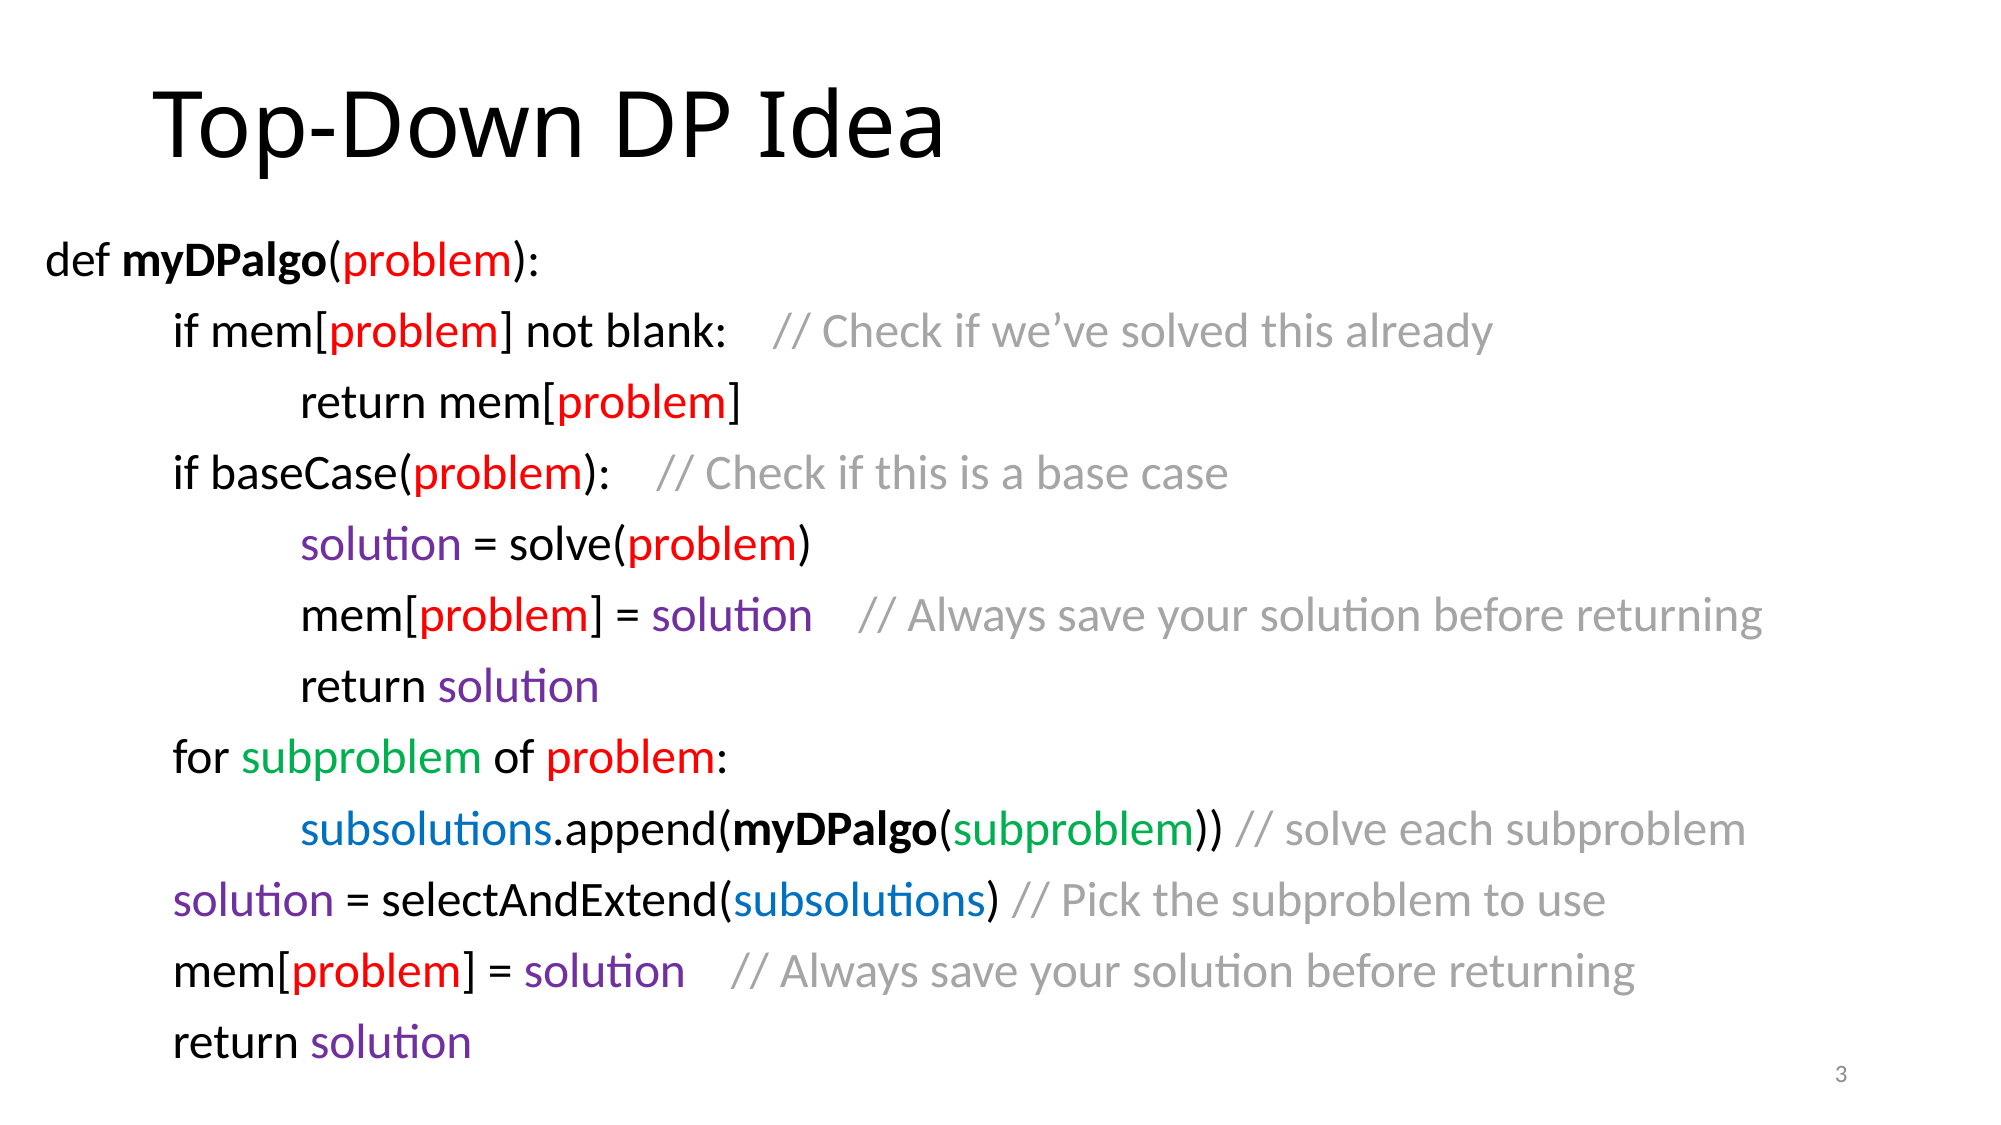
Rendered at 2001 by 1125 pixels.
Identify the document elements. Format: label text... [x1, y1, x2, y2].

title Top-Down DP Idea [137, 19, 1863, 226]
slide_number 3 [1412, 1042, 1863, 1103]
list def myDPalgo(problem): if mem[problem] not blank: // Check if we’ve solved this already return mem[problem] if baseCase(problem): // Check if this is a base case solution = solve(problem) mem[problem] = solution // Always save your solution before returning return solution for subproblem of problem: subsolutions.append(myDPalgo(subproblem)) // solve each subproblem solution = selectAndExtend(subsolutions) // Pick the subproblem to use mem[problem] = solution // Always save your solution before returning return solution [29, 226, 1972, 1079]
